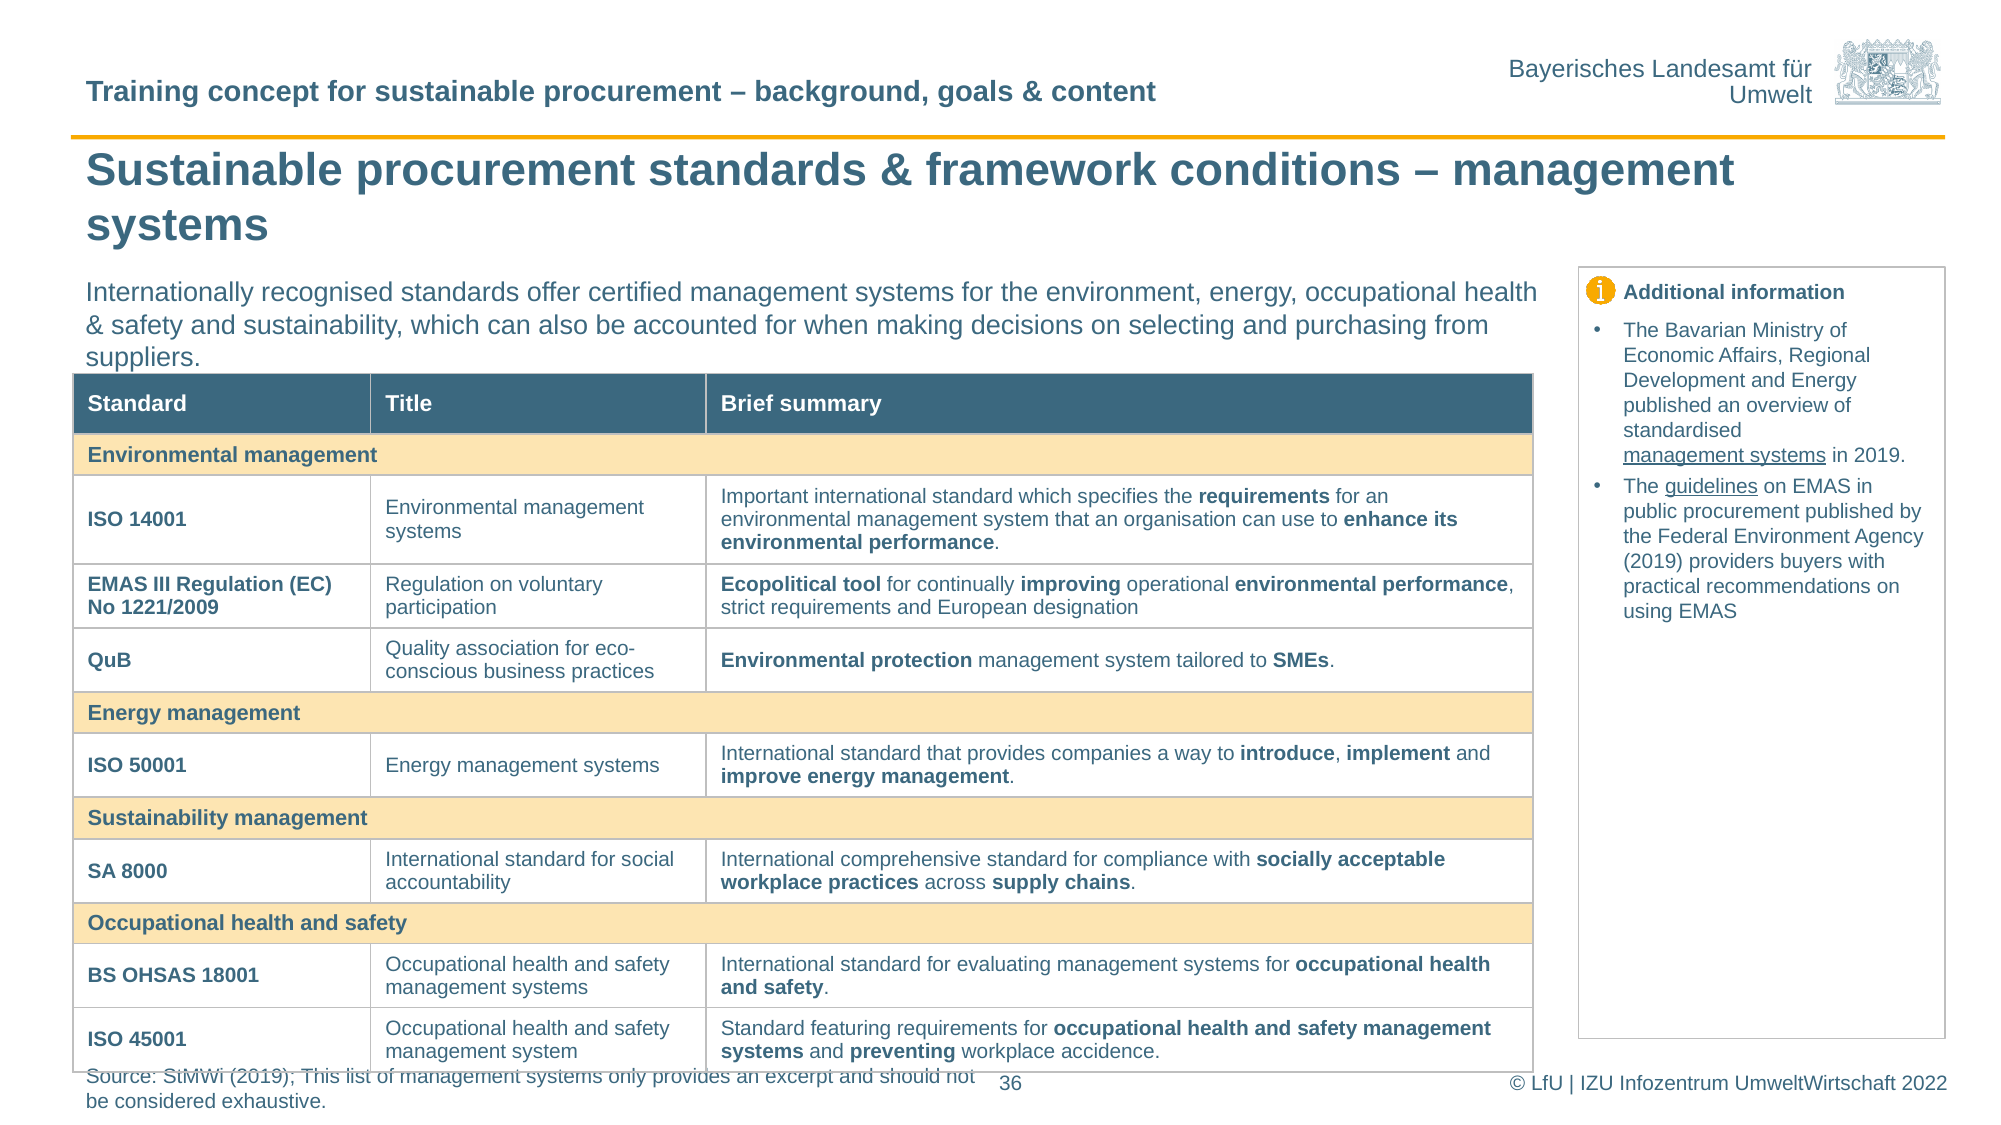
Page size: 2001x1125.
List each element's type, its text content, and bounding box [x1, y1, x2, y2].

table_cell Occupational health and safety [74, 904, 1532, 943]
table_cell Energy management systems [371, 734, 705, 796]
table_cell BS OHSAS 18001 [74, 944, 370, 1007]
table_cell EMAS III Regulation (EC) No 1221/2009 [74, 565, 370, 627]
table_header Title [371, 374, 705, 433]
table_cell QuB [74, 629, 370, 691]
table_cell Energy management [74, 693, 1532, 732]
table_cell Sustainability management [74, 798, 1532, 838]
table_cell ISO 45001 [74, 1008, 370, 1071]
table_cell Important international standard which specifies the requirements for an environmental management system that an organisation can use to enhance its environmental performance. [707, 476, 1532, 563]
table_cell Regulation on voluntary participation [371, 565, 705, 627]
table_cell Standard featuring requirements for occupational health and safety management systems and preventing workplace accidence. [707, 1008, 1532, 1071]
slide_number 36 [958, 1073, 1063, 1109]
footer © LfU | IZU Infozentrum UmweltWirtschaft 2022 [1158, 1062, 1963, 1109]
table_cell ISO 50001 [74, 734, 370, 796]
table_cell Occupational health and safety management systems [371, 944, 705, 1007]
table_cell Environmental management systems [371, 476, 705, 563]
table_cell Ecopolitical tool for continually improving operational environmental performance, strict requirements and European designation [707, 565, 1532, 627]
table_cell Environmental management [74, 435, 1532, 474]
table_cell International standard for social accountability [371, 840, 705, 902]
text_box Internationally recognised standards offer certified management systems for the environment, energy, occupational health & safety and sustainability, which can also be accounted for when making decisions on selecting and purchasing from suppliers. [70, 267, 1556, 380]
title Sustainable procurement standards & framework conditions – management systems [70, 153, 1946, 236]
table_cell Quality association for eco-conscious business practices [371, 629, 705, 691]
table_cell International standard that provides companies a way to introduce, implement and improve energy management. [707, 734, 1532, 796]
picture [1834, 39, 1941, 105]
table_cell International standard for evaluating management systems for occupational health and safety. [707, 944, 1532, 1007]
text_box Source: StMWi (2019); This list of management systems only provides an excerpt and should not be considered exhaustive. [70, 1054, 1006, 1101]
table_cell International comprehensive standard for compliance with socially acceptable workplace practices across supply chains. [707, 840, 1532, 902]
table_cell Environmental protection management system tailored to SMEs. [707, 629, 1532, 691]
text_box Additional information The Bavarian Ministry of Economic Affairs, Regional Development and Energy published an overview of standardised management systems in 2019. The guidelines on EMAS in public procurement published by the Federal Environment Agency (2019) providers buyers with practical recommendations on using EMAS [1578, 267, 1945, 1039]
table_header Brief summary [707, 374, 1532, 433]
table_cell Occupational health and safety management system [371, 1008, 705, 1071]
picture [1582, 271, 1619, 308]
table_header Standard [74, 374, 370, 433]
table_cell ISO 14001 [74, 476, 370, 563]
slide_number Training concept for sustainable procurement – background, goals & content [70, 36, 1403, 115]
table_cell SA 8000 [74, 840, 370, 902]
